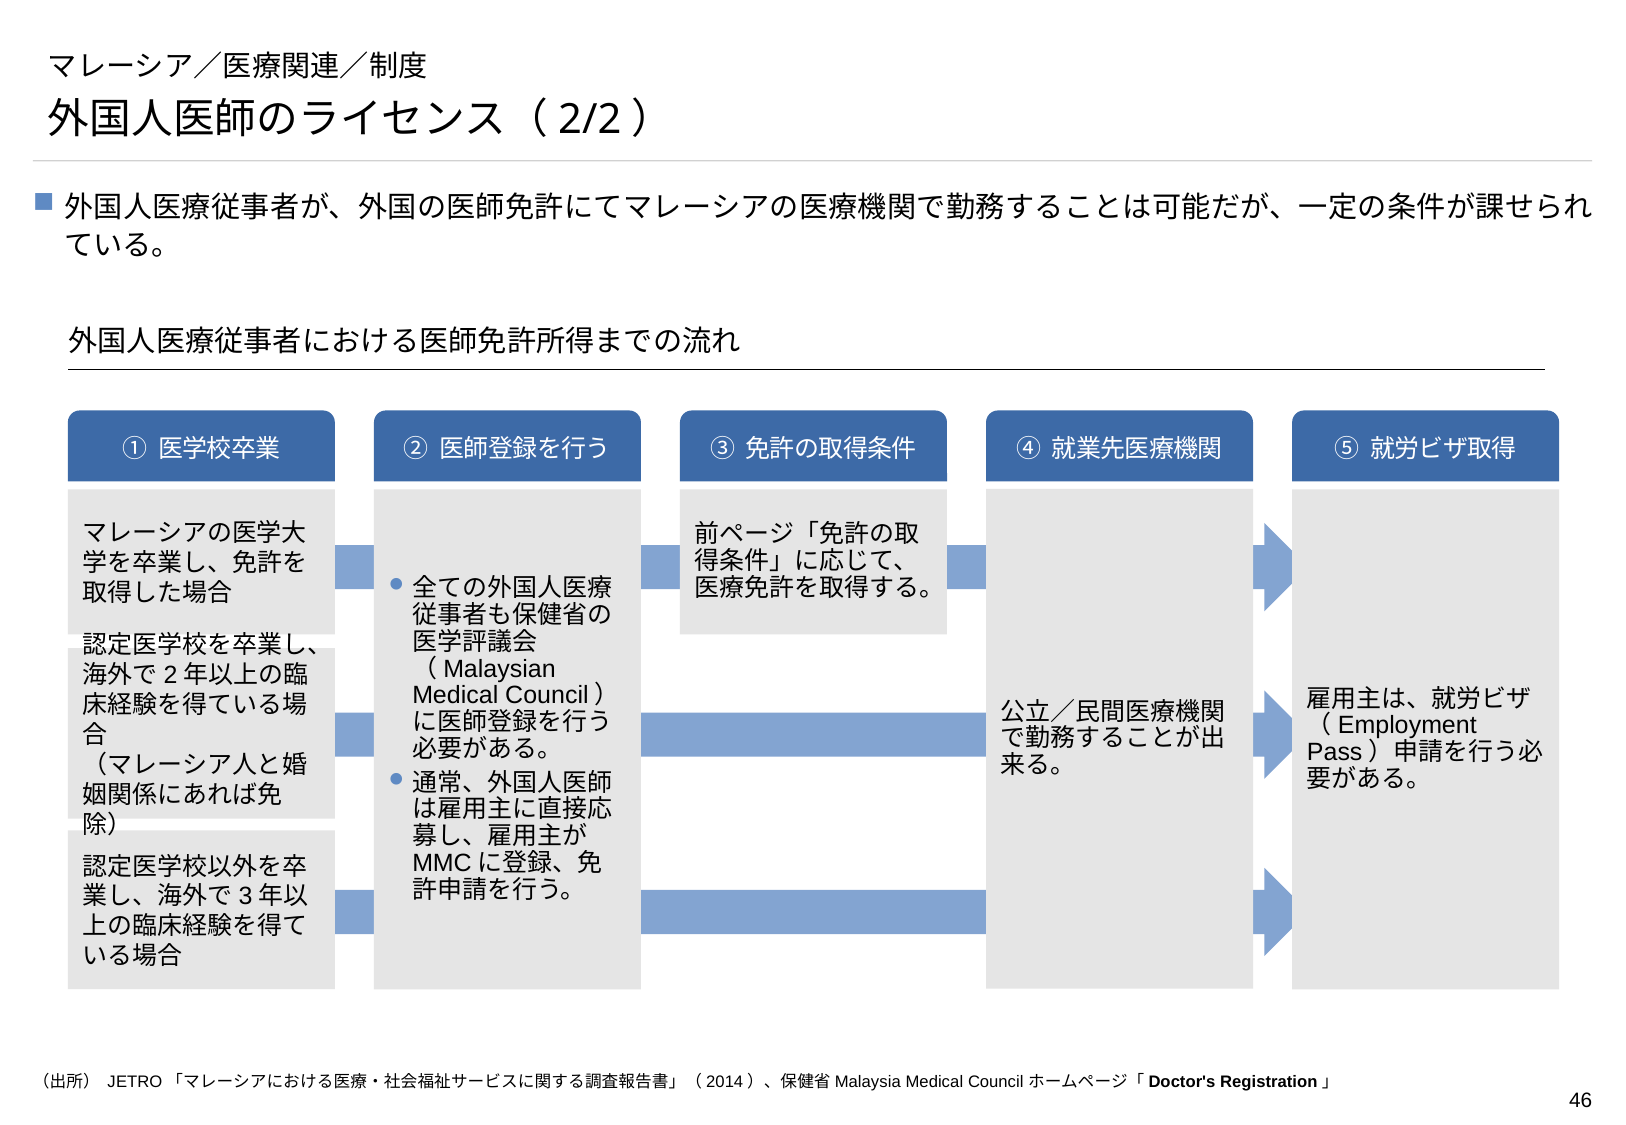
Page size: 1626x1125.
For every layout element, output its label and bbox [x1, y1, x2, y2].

list [32, 0, 1593, 149]
text_box [67, 410, 335, 482]
text_box [32, 184, 1593, 262]
text_box [67, 410, 1560, 990]
text_box [68, 321, 1546, 370]
text_box [32, 1070, 1480, 1094]
text_box [373, 410, 641, 482]
text_box [986, 410, 1254, 482]
text_box [679, 410, 948, 482]
